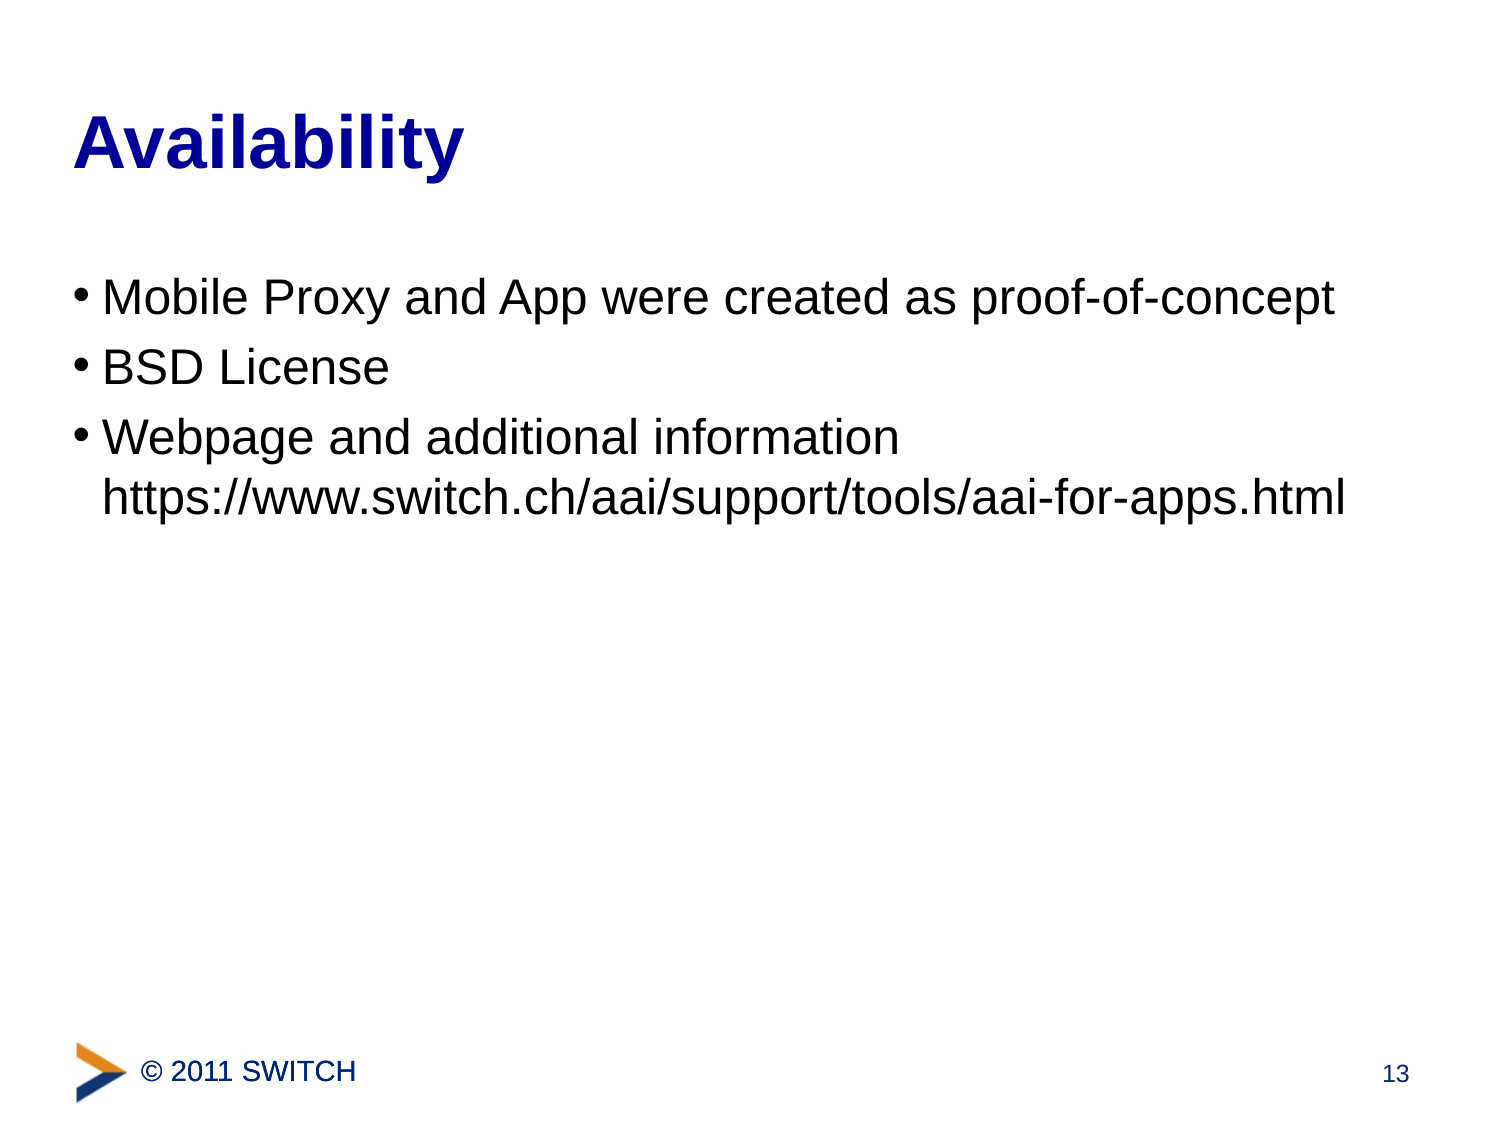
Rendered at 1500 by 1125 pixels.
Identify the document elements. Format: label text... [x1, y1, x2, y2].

slide_number 13 [1303, 1042, 1425, 1103]
title Availability [57, 45, 1425, 233]
picture [76, 1042, 127, 1103]
list Mobile Proxy and App were created as proof-of-concept BSD License Webpage and additional information https://www.switch.ch/aai/support/tools/aai-for-apps.html [57, 256, 1425, 1020]
